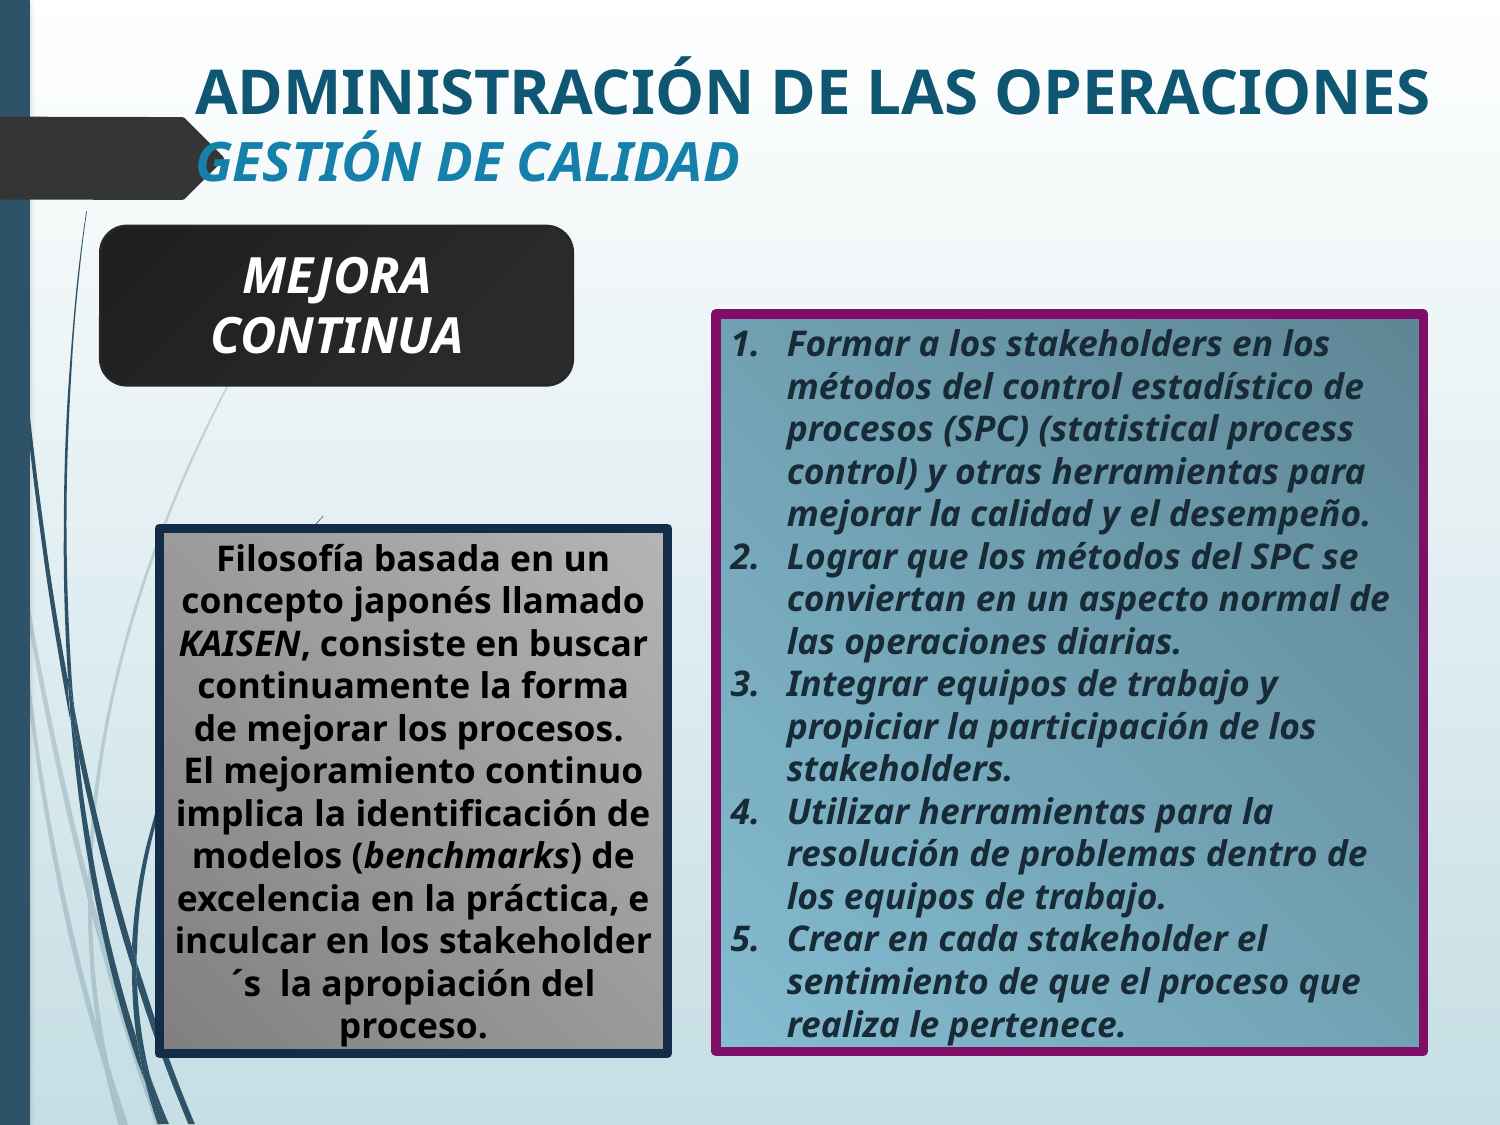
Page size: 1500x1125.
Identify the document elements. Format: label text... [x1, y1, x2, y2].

text_box ADMINISTRACIÓN DE LAS OPERACIONES GESTIÓN DE CALIDAD [180, 45, 1500, 256]
text_box [98, 224, 575, 387]
text_box Filosofía basada en un concepto japonés llamado KAISEN, consiste en buscar continuamente la forma de mejorar los procesos. El mejoramiento continuo implica la identificación de modelos (benchmarks) de excelencia en la práctica, e inculcar en los stakeholder´s la apropiación del proceso. [159, 528, 668, 1054]
text_box MEJORA CONTINUA [112, 235, 563, 371]
text_box Formar a los stakeholders en los métodos del control estadístico de procesos (SPC) (statistical process control) y otras herramientas para mejorar la calidad y el desempeño. Lograr que los métodos del SPC se conviertan en un aspecto normal de las operaciones diarias. Integrar equipos de trabajo y propiciar la participación de los stakeholders. Utilizar herramientas para la resolución de problemas dentro de los equipos de trabajo. Crear en cada stakeholder el sentimiento de que el proceso que realiza le pertenece. [715, 313, 1424, 1052]
